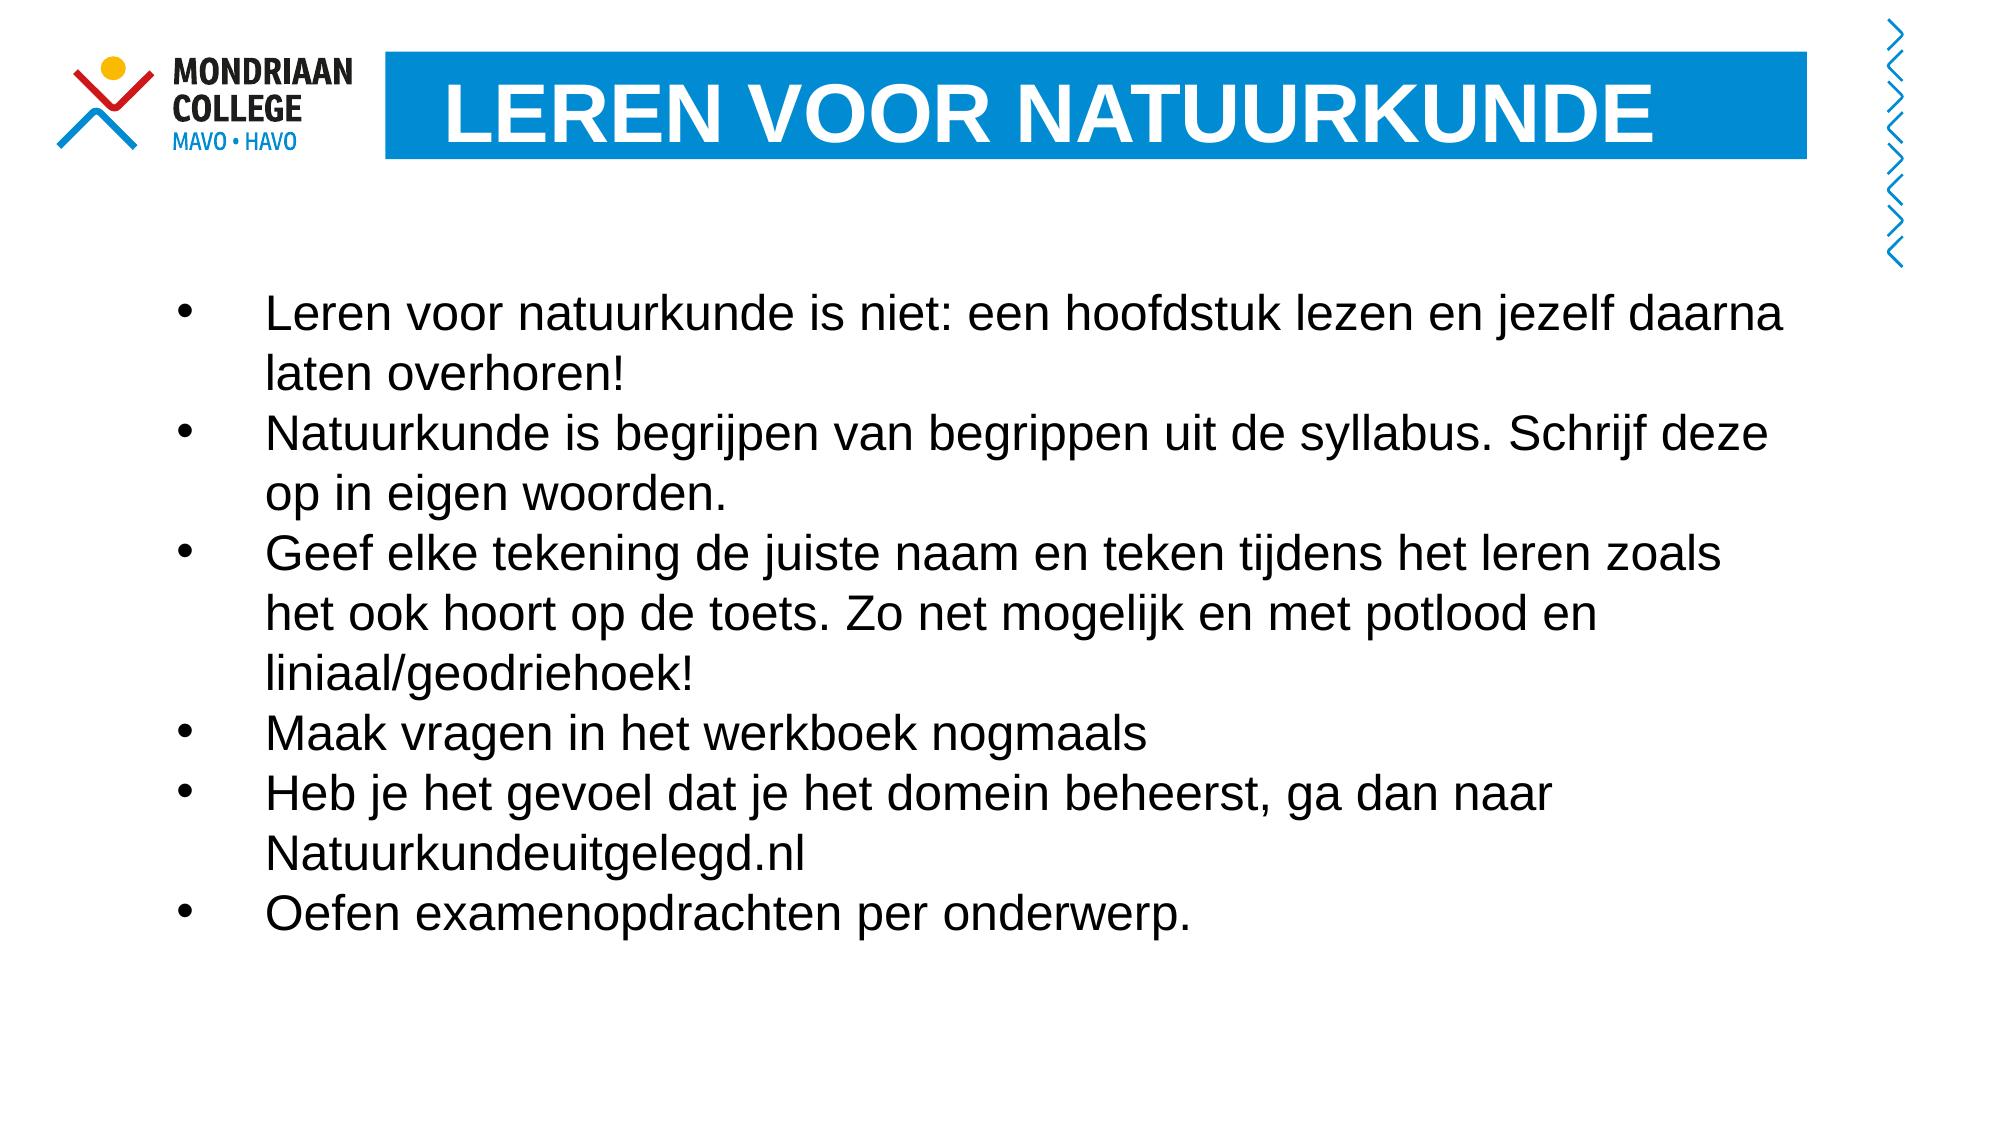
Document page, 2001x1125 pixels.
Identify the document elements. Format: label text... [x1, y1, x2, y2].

text_box Leren voor natuurkunde is niet: een hoofdstuk lezen en jezelf daarna laten overhoren! Natuurkunde is begrijpen van begrippen uit de syllabus. Schrijf deze op in eigen woorden. Geef elke tekening de juiste naam en teken tijdens het leren zoals het ook hoort op de toets. Zo net mogelijk en met potlood en liniaal/geodriehoek! Maak vragen in het werkboek nogmaals Heb je het gevoel dat je het domein beheerst, ga dan naar Natuurkundeuitgelegd.nl Oefen examenopdrachten per onderwerp. [161, 273, 1806, 948]
text_box LEREN VOOR NATUURKUNDE [385, 51, 1807, 160]
